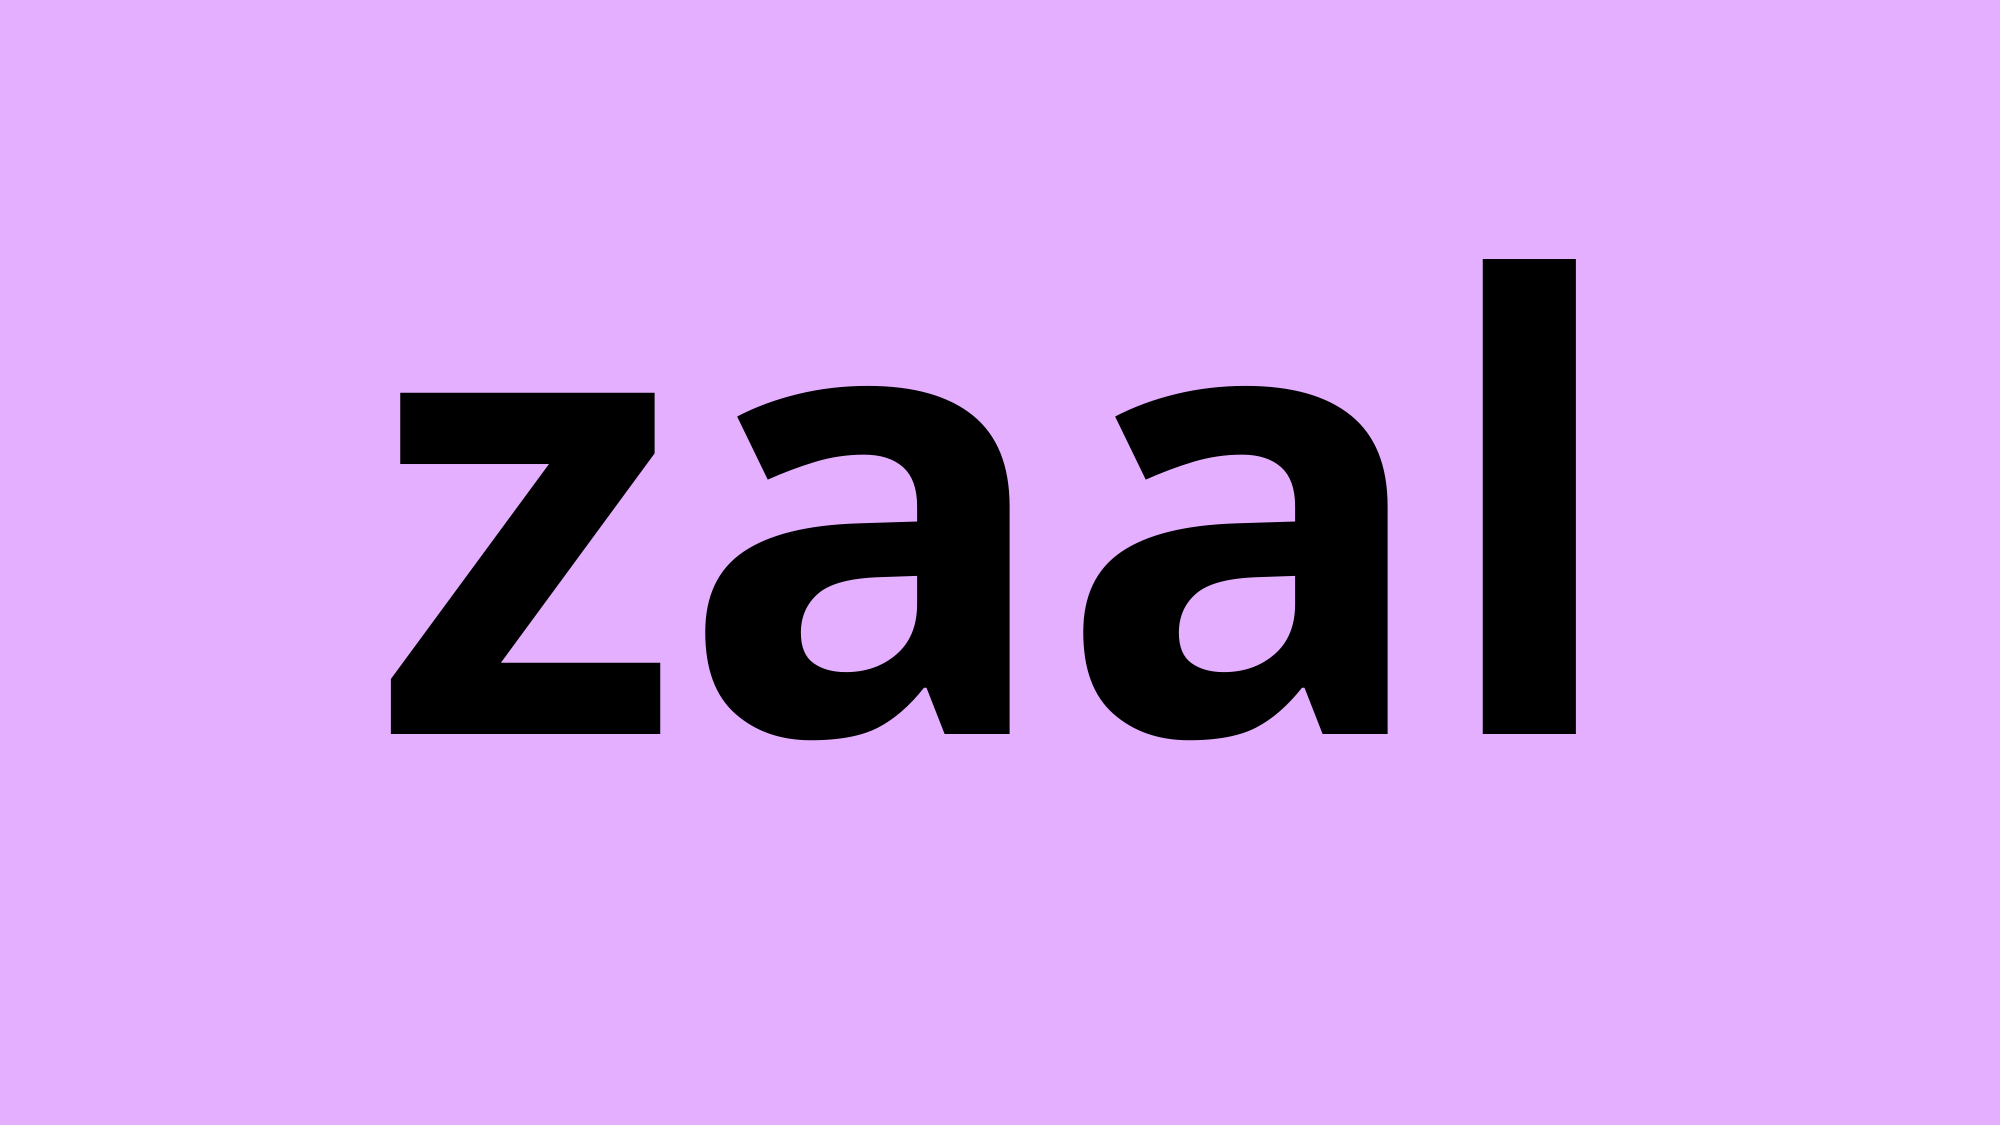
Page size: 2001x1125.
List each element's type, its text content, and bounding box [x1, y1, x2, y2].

title zaal [137, 423, 1863, 641]
